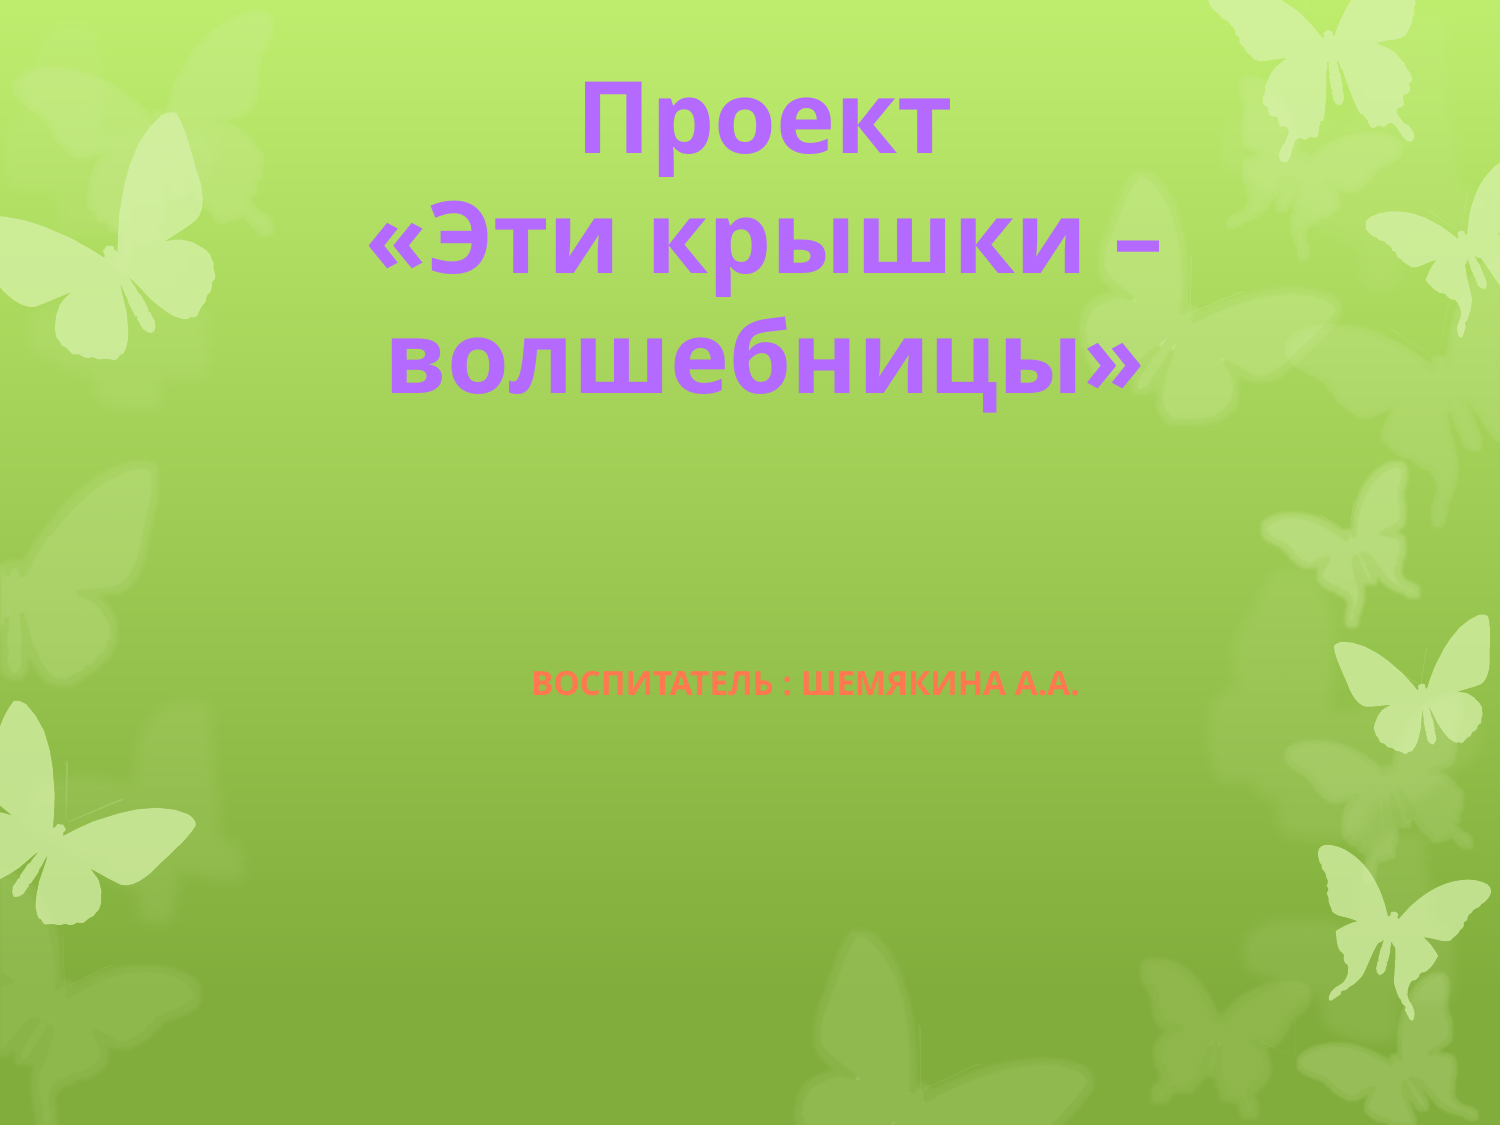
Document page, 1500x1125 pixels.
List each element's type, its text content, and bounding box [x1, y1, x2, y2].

title Проект «Эти крышки – волшебницы» [165, 54, 1365, 421]
subtitle ВоспитателЬ : Шемякина А.А. [490, 637, 1436, 925]
